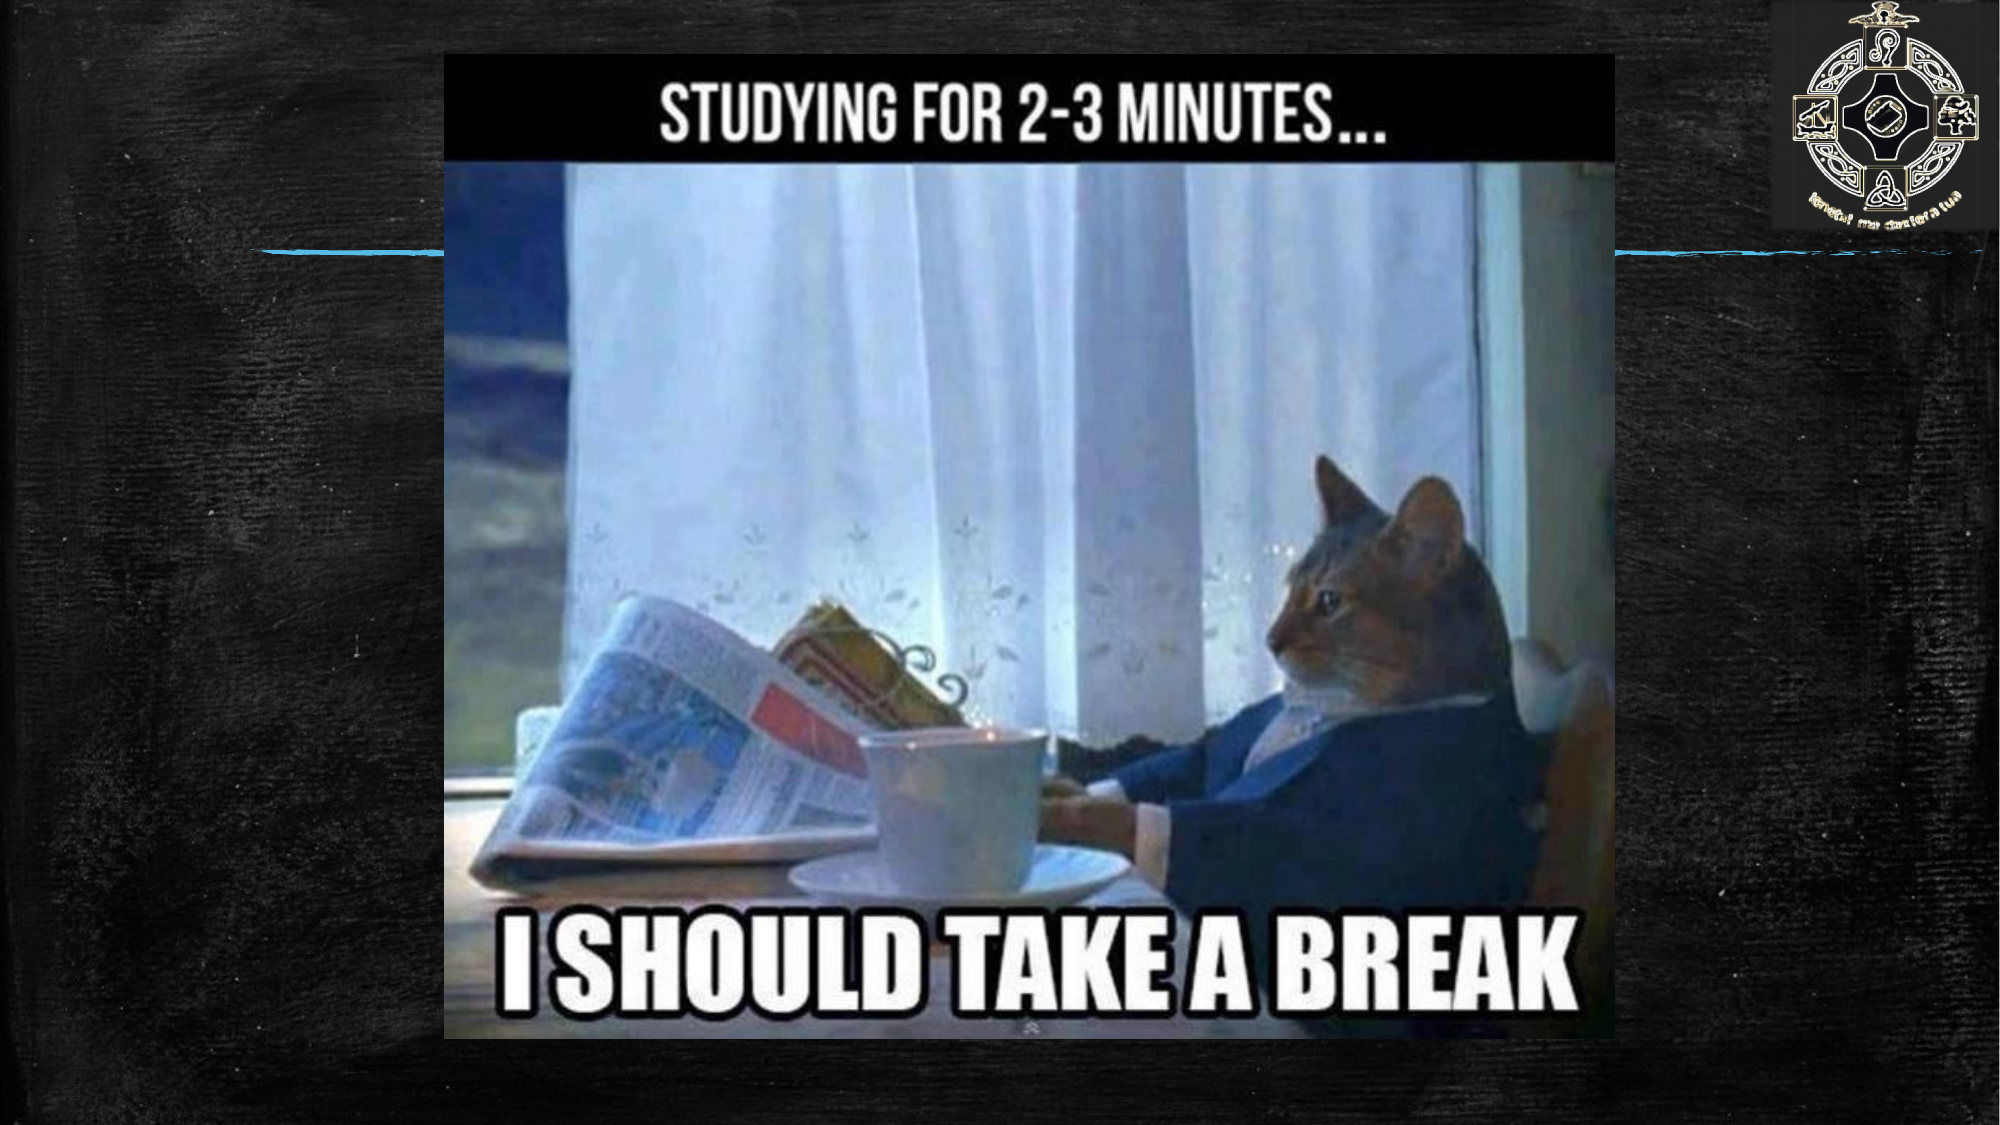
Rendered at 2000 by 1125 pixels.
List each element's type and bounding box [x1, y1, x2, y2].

picture [444, 54, 1615, 1039]
picture [1767, 0, 2000, 234]
